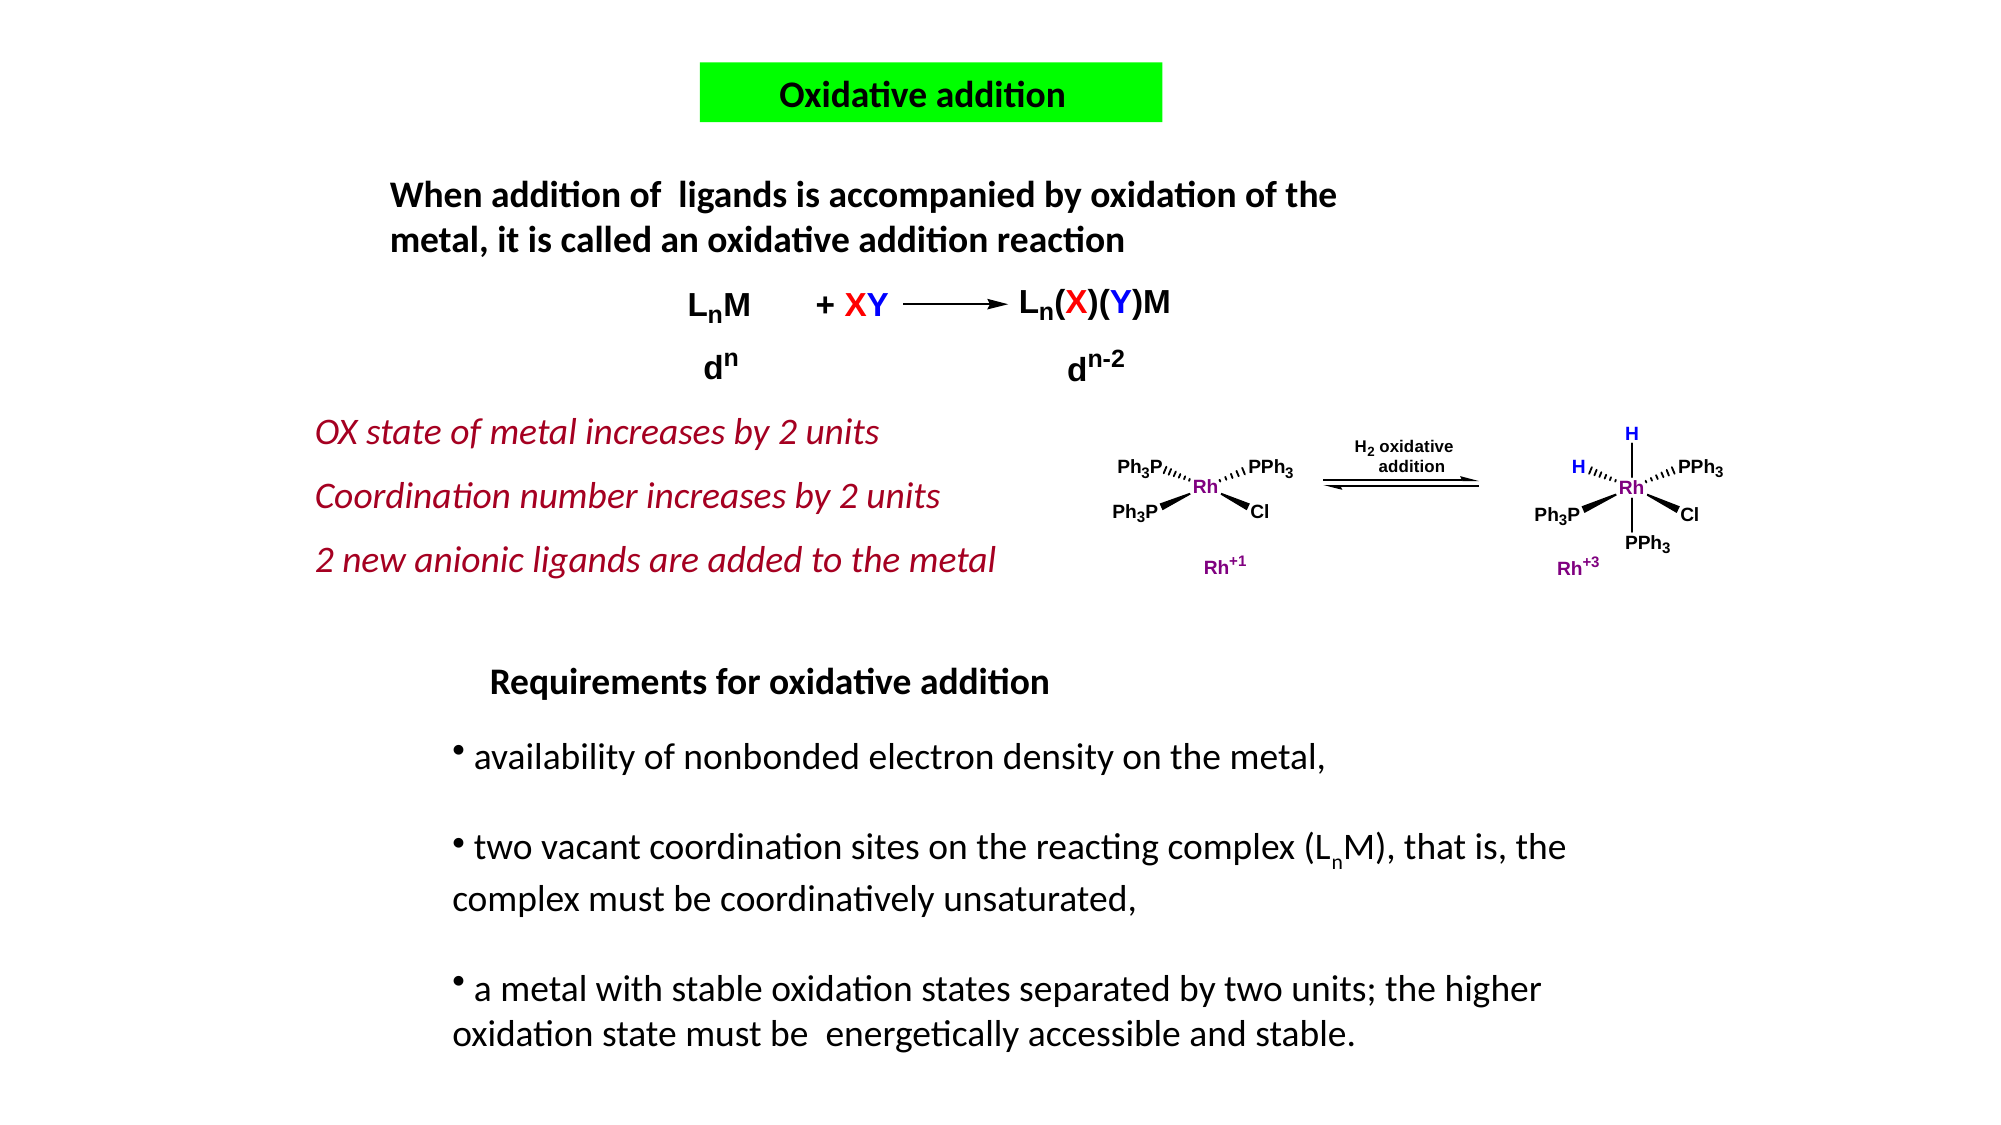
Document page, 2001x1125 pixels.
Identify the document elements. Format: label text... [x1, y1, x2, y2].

text_box Requirements for oxidative addition [474, 649, 1200, 710]
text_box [1112, 424, 1724, 575]
text_box Oxidative addition [699, 62, 1163, 123]
text_box When addition of ligands is accompanied by oxidation of the metal, it is called an oxidative addition reaction [375, 162, 1450, 268]
text_box availability of nonbonded electron density on the metal, two vacant coordination sites on the reacting complex (LnM), that is, the complex must be coordinatively unsaturated, a metal with stable oxidation states separated by two units; the higher oxidation state must be energetically accessible and stable. [437, 724, 1675, 1061]
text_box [687, 287, 1172, 388]
text_box OX state of metal increases by 2 units Coordination number increases by 2 units 2 new anionic ligands are added to the metal [300, 399, 1088, 588]
